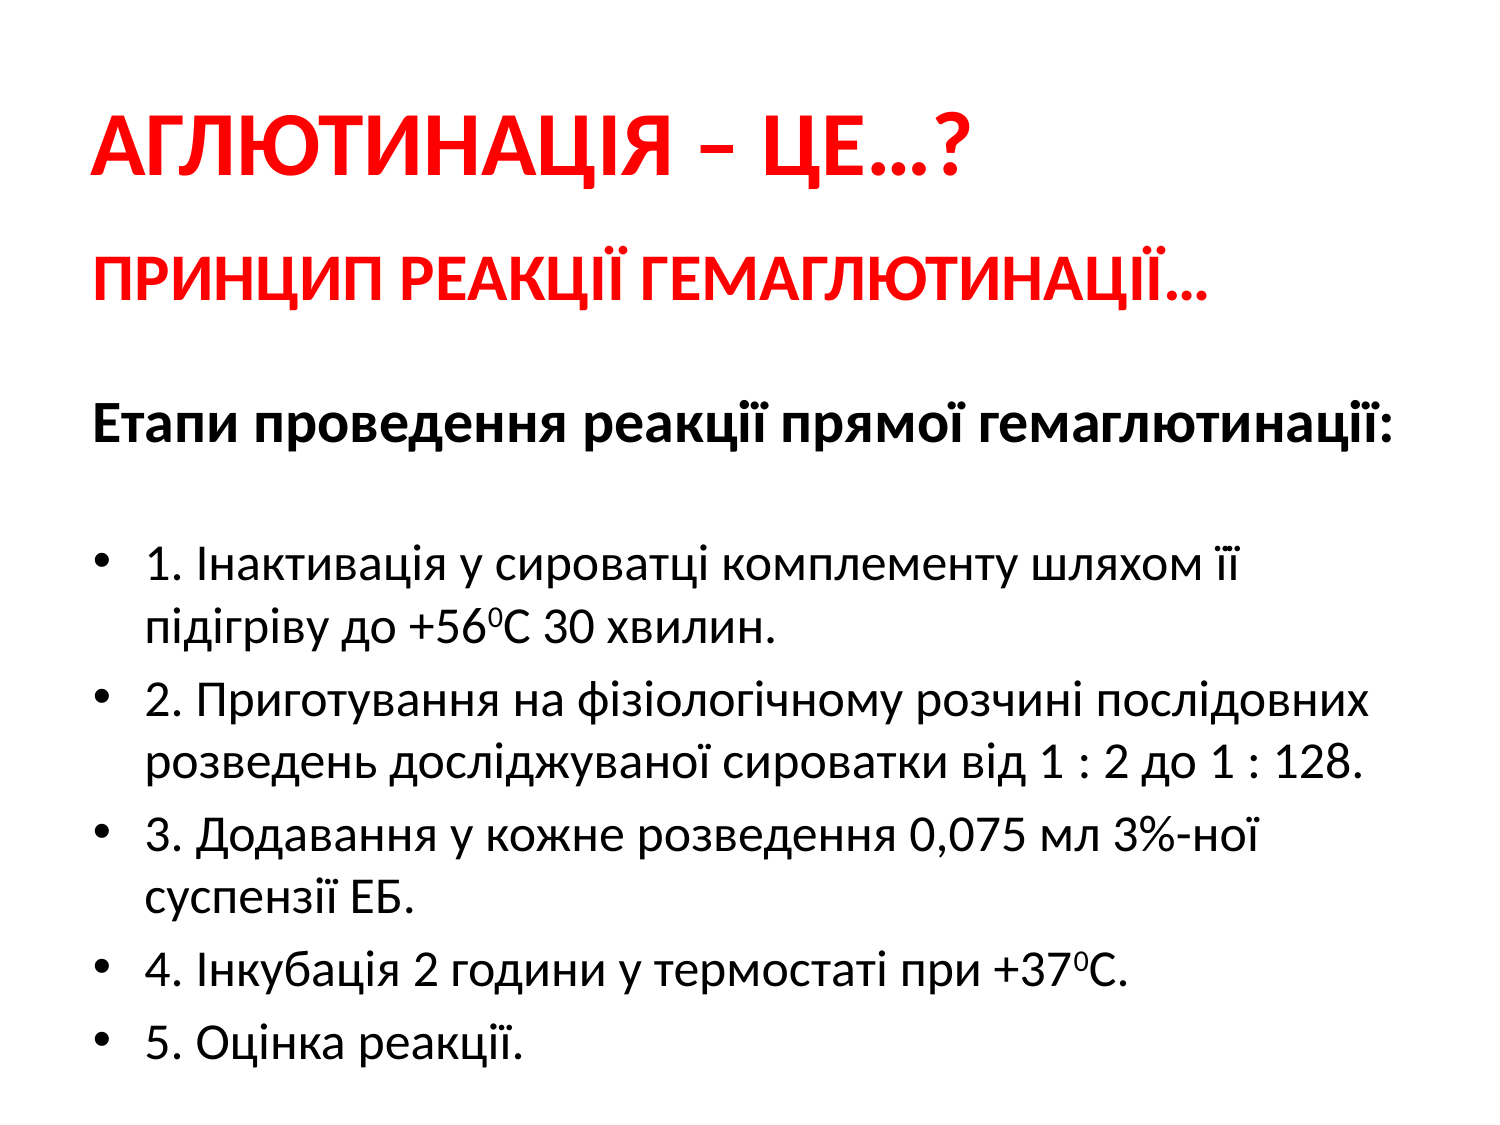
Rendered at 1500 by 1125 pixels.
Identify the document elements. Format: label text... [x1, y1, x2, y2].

text_box Етапи проведення реакції прямої гемаглютинації: [77, 374, 1428, 521]
title АГЛЮТИНАЦІЯ – ЦЕ…? [75, 45, 1425, 233]
list ПРИНЦИП РЕАКЦІЇ ГЕМАГЛЮТИНАЦІЇ… [77, 226, 1428, 327]
text_box 1. Інактивація у сироватці комплементу шляхом її підігріву до +560С 30 хвилин. 2. Приготування на фізіологічному розчині послідовних розведень досліджуваної сироватки від 1 : 2 до 1 : 128. 3. Додавання у кожне розведення 0,075 мл 3%-ної суспензії ЕБ. 4. Інкубація 2 години у термостаті при +370С. 5. Оцінка реакції. [77, 521, 1428, 1083]
